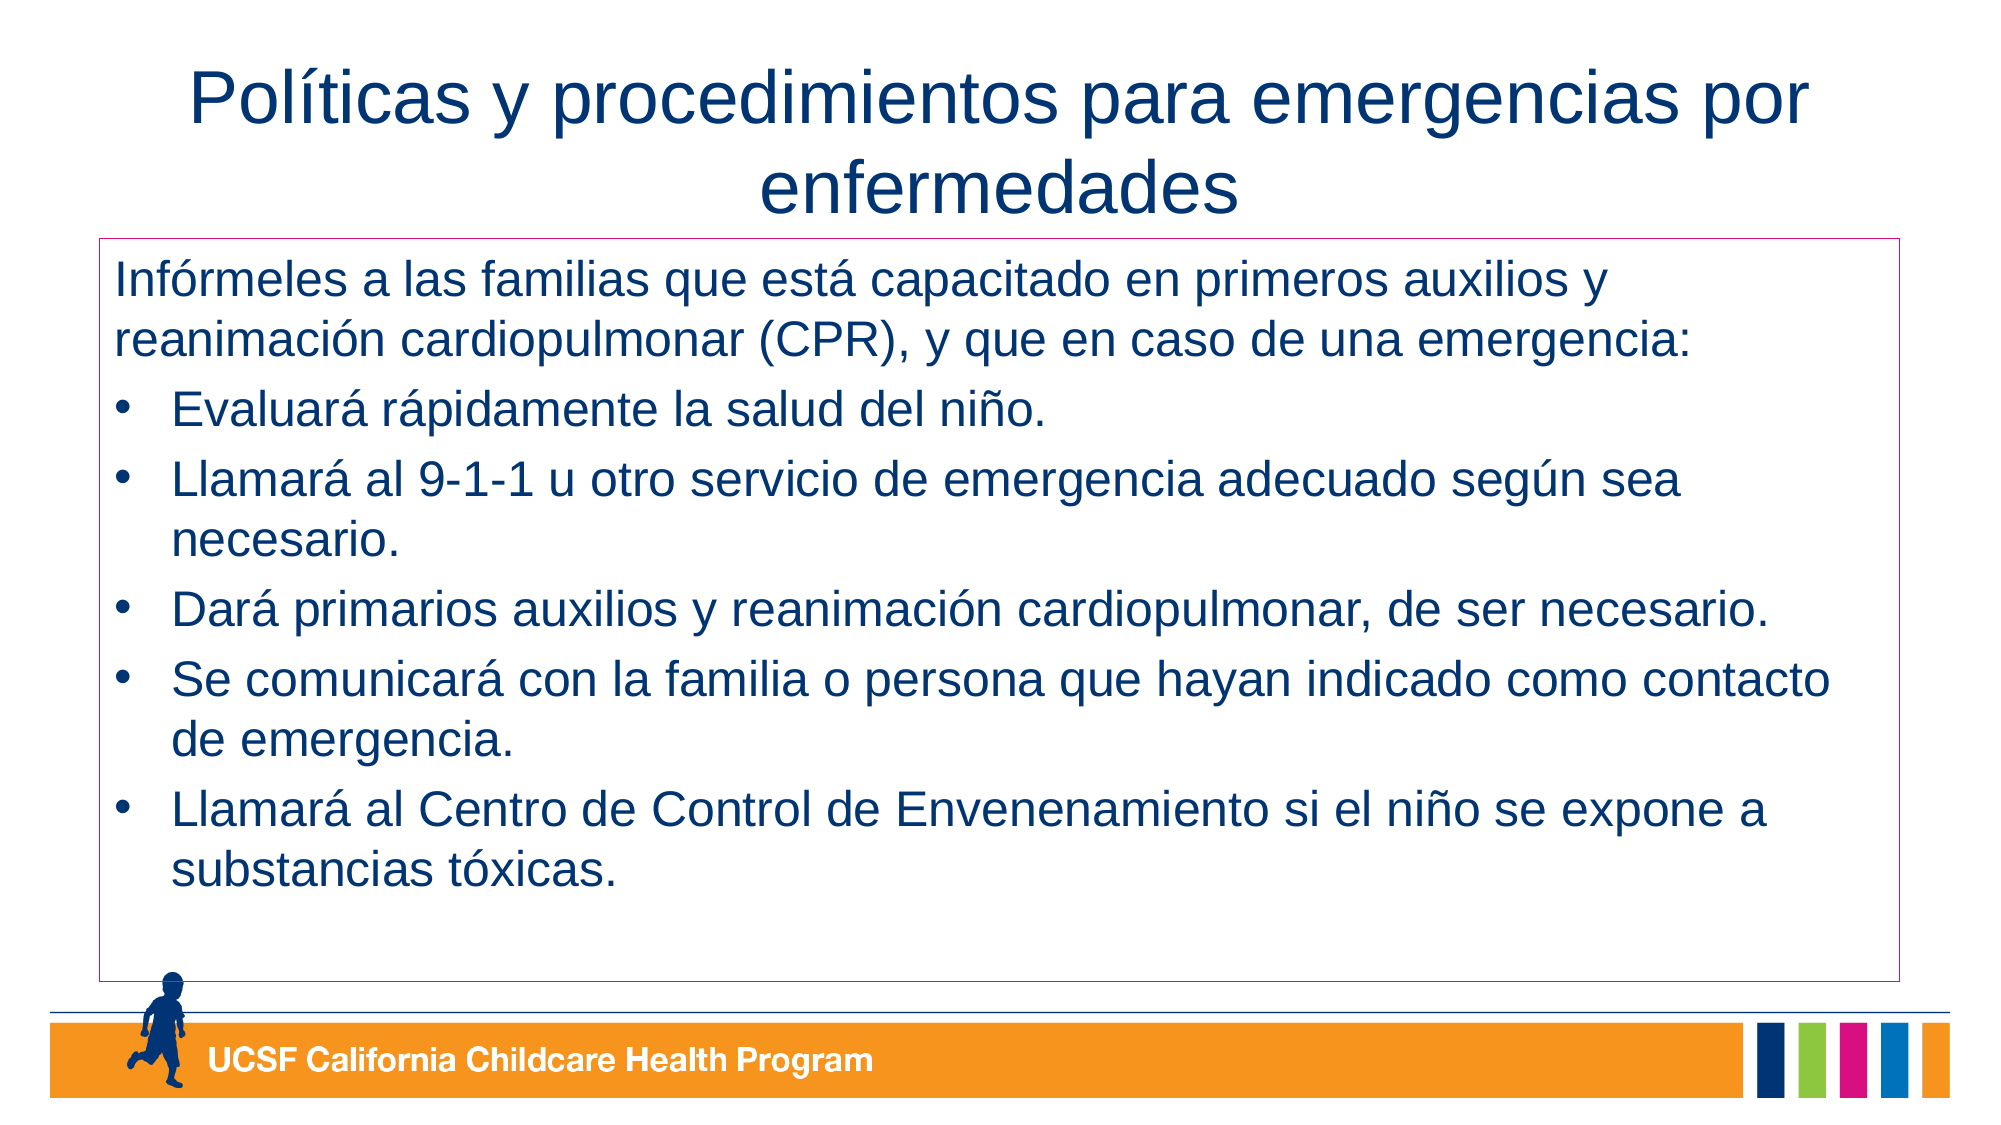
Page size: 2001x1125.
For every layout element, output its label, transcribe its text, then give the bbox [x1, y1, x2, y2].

list Infórmeles a las familias que está capacitado en primeros auxilios y reanimación cardiopulmonar (CPR), y que en caso de una emergencia: Evaluará rápidamente la salud del niño. Llamará al 9-1-1 u otro servicio de emergencia adecuado según sea necesario. Dará primarios auxilios y reanimación cardiopulmonar, de ser necesario. Se comunicará con la familia o persona que hayan indicado como contacto de emergencia. Llamará al Centro de Control de Envenenamiento si el niño se expone a substancias tóxicas. [99, 238, 1900, 982]
picture [50, 972, 1950, 1098]
title Políticas y procedimientos para emergencias por enfermedades [99, 45, 1900, 233]
